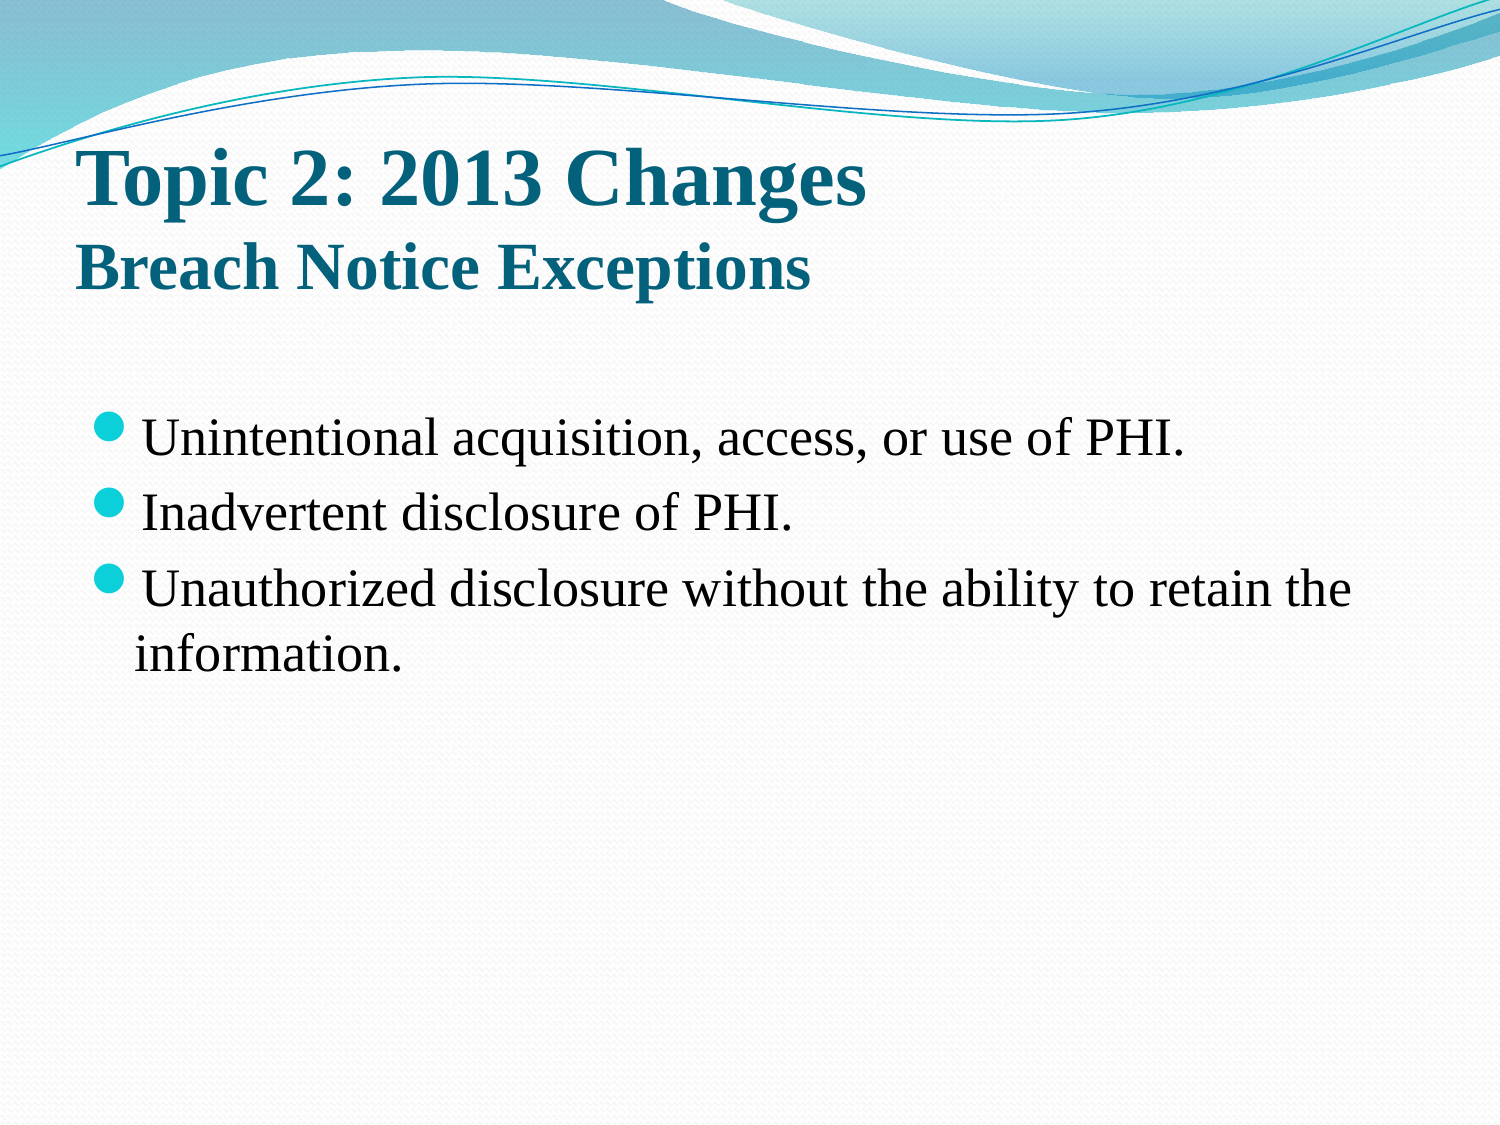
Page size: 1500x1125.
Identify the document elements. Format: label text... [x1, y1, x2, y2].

list Unintentional acquisition, access, or use of PHI. Inadvertent disclosure of PHI. Unauthorized disclosure without the ability to retain the information. [75, 317, 1425, 1038]
title Topic 2: 2013 Changes Breach Notice Exceptions [75, 115, 1425, 303]
